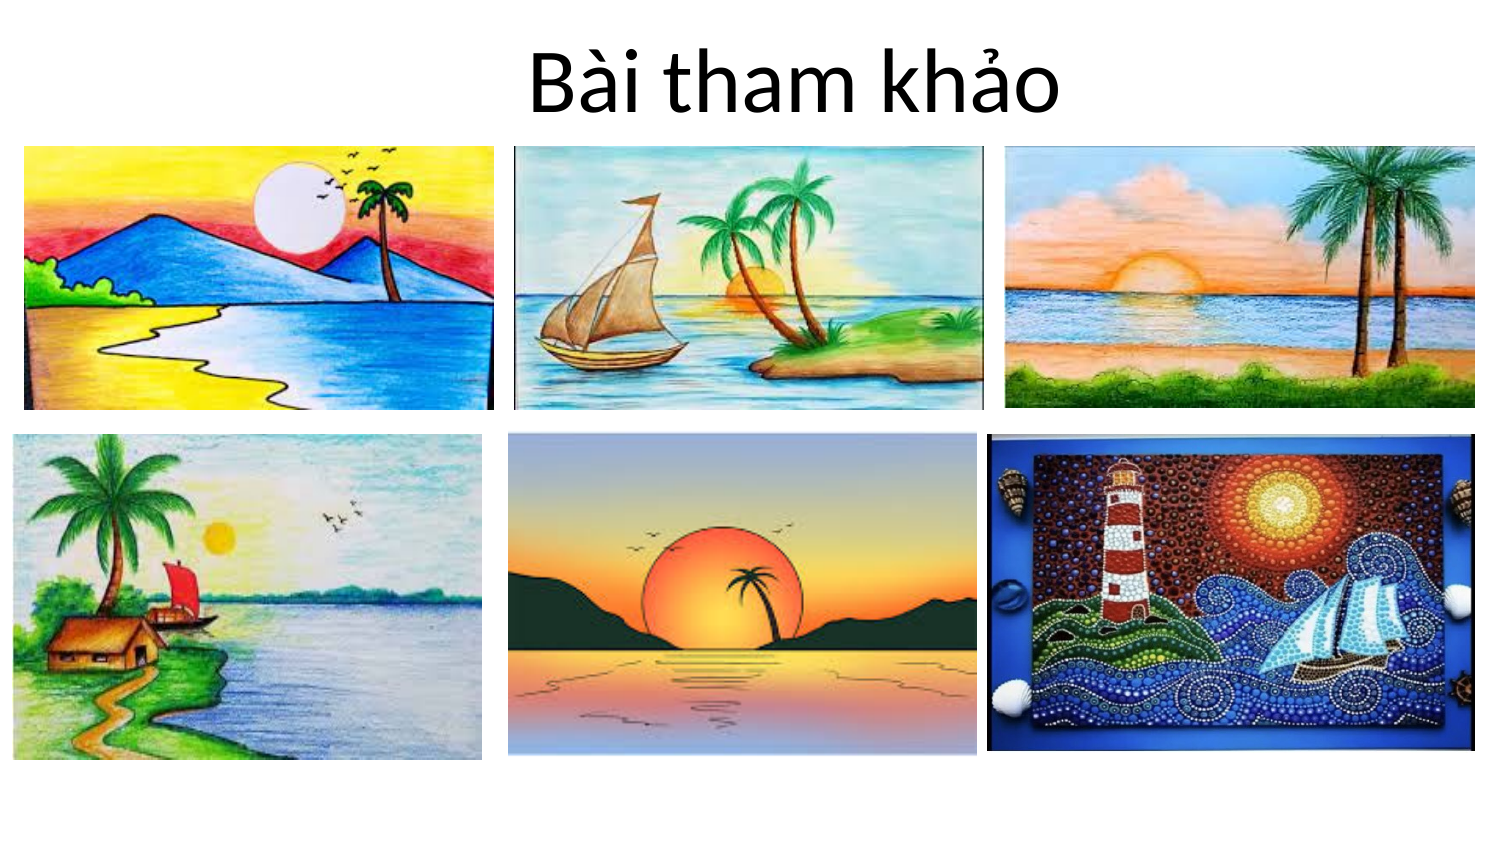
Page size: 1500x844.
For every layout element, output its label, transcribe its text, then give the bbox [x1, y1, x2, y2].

picture [24, 146, 494, 410]
title Bài tham khảo [120, 5, 1471, 147]
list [507, 366, 978, 821]
picture [514, 146, 984, 410]
picture [12, 434, 482, 760]
picture [987, 434, 1476, 754]
picture [1004, 146, 1476, 408]
